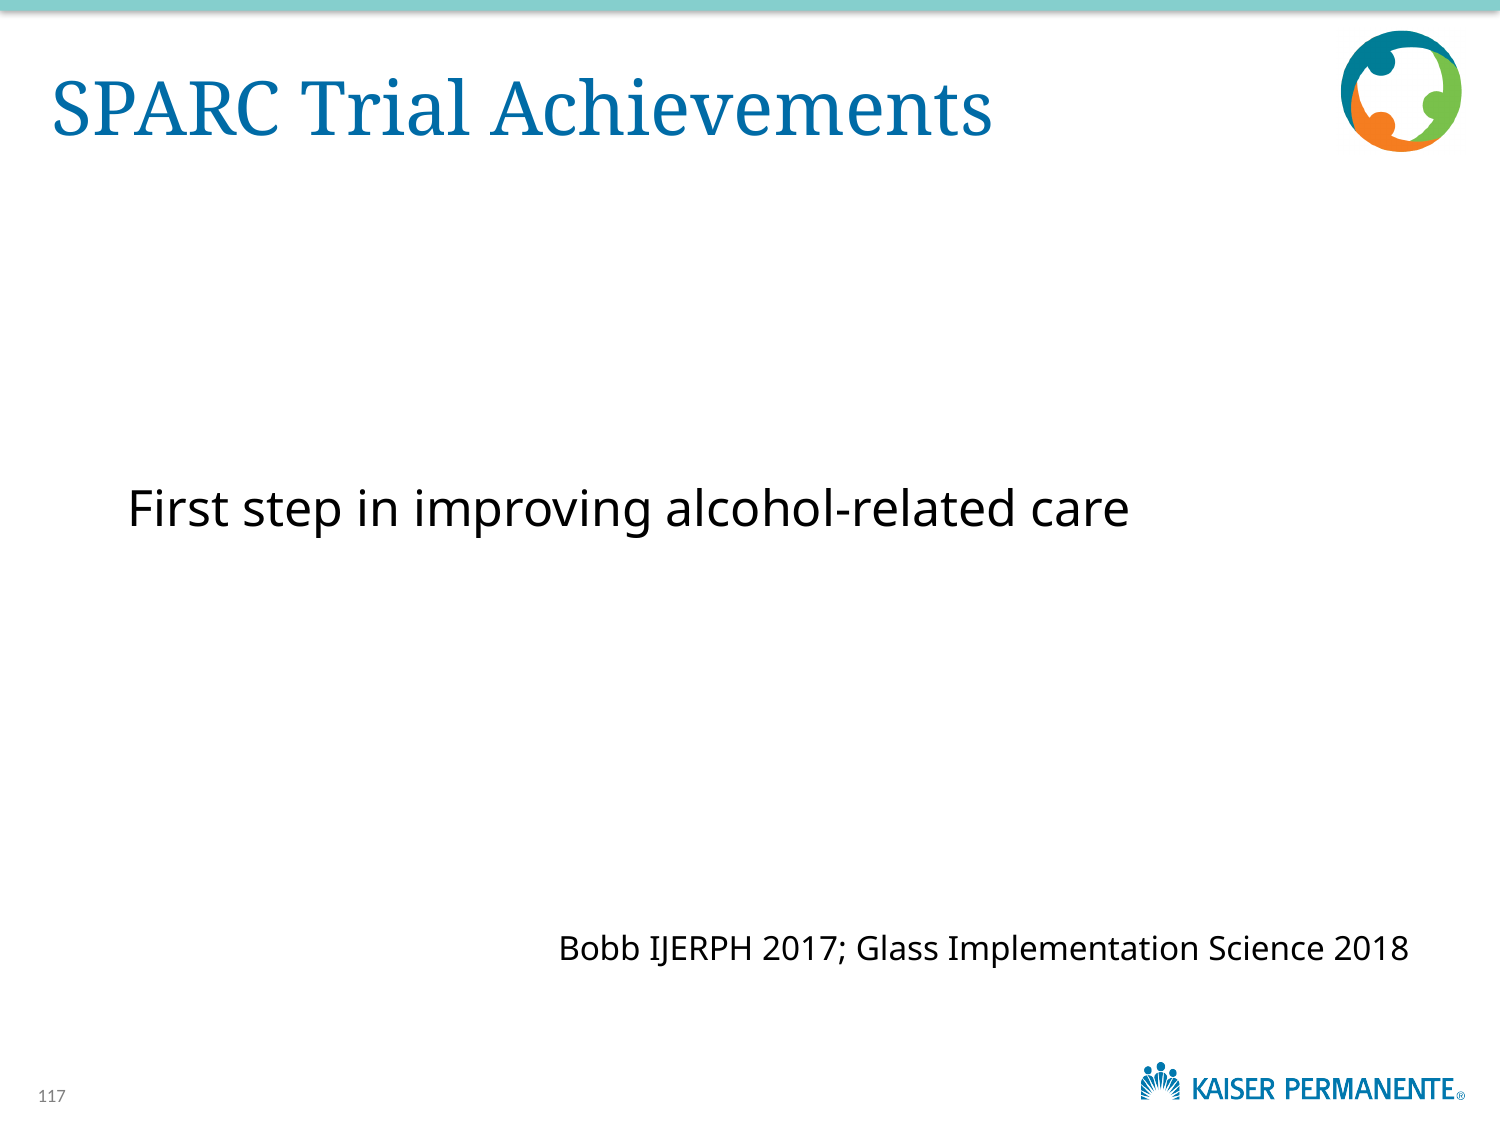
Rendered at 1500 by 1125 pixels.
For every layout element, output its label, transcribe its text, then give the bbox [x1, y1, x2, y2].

picture [1141, 1062, 1158, 1078]
picture [1413, 1088, 1419, 1100]
title SPARC Trial Achievements [37, 25, 1307, 157]
slide_number 117 [18, 1080, 81, 1109]
picture [1197, 1092, 1203, 1100]
picture [1336, 27, 1466, 155]
picture [1359, 1094, 1368, 1100]
picture [1147, 1083, 1174, 1100]
picture [1425, 1082, 1430, 1100]
list First step in improving alcohol-related care Bobb IJERPH 2017; Glass Implementation Science 2018 [113, 220, 1425, 1014]
picture [1264, 1092, 1270, 1100]
picture [1378, 1087, 1385, 1100]
picture [1320, 1091, 1325, 1100]
picture [1164, 1062, 1465, 1100]
picture [1209, 1094, 1219, 1100]
